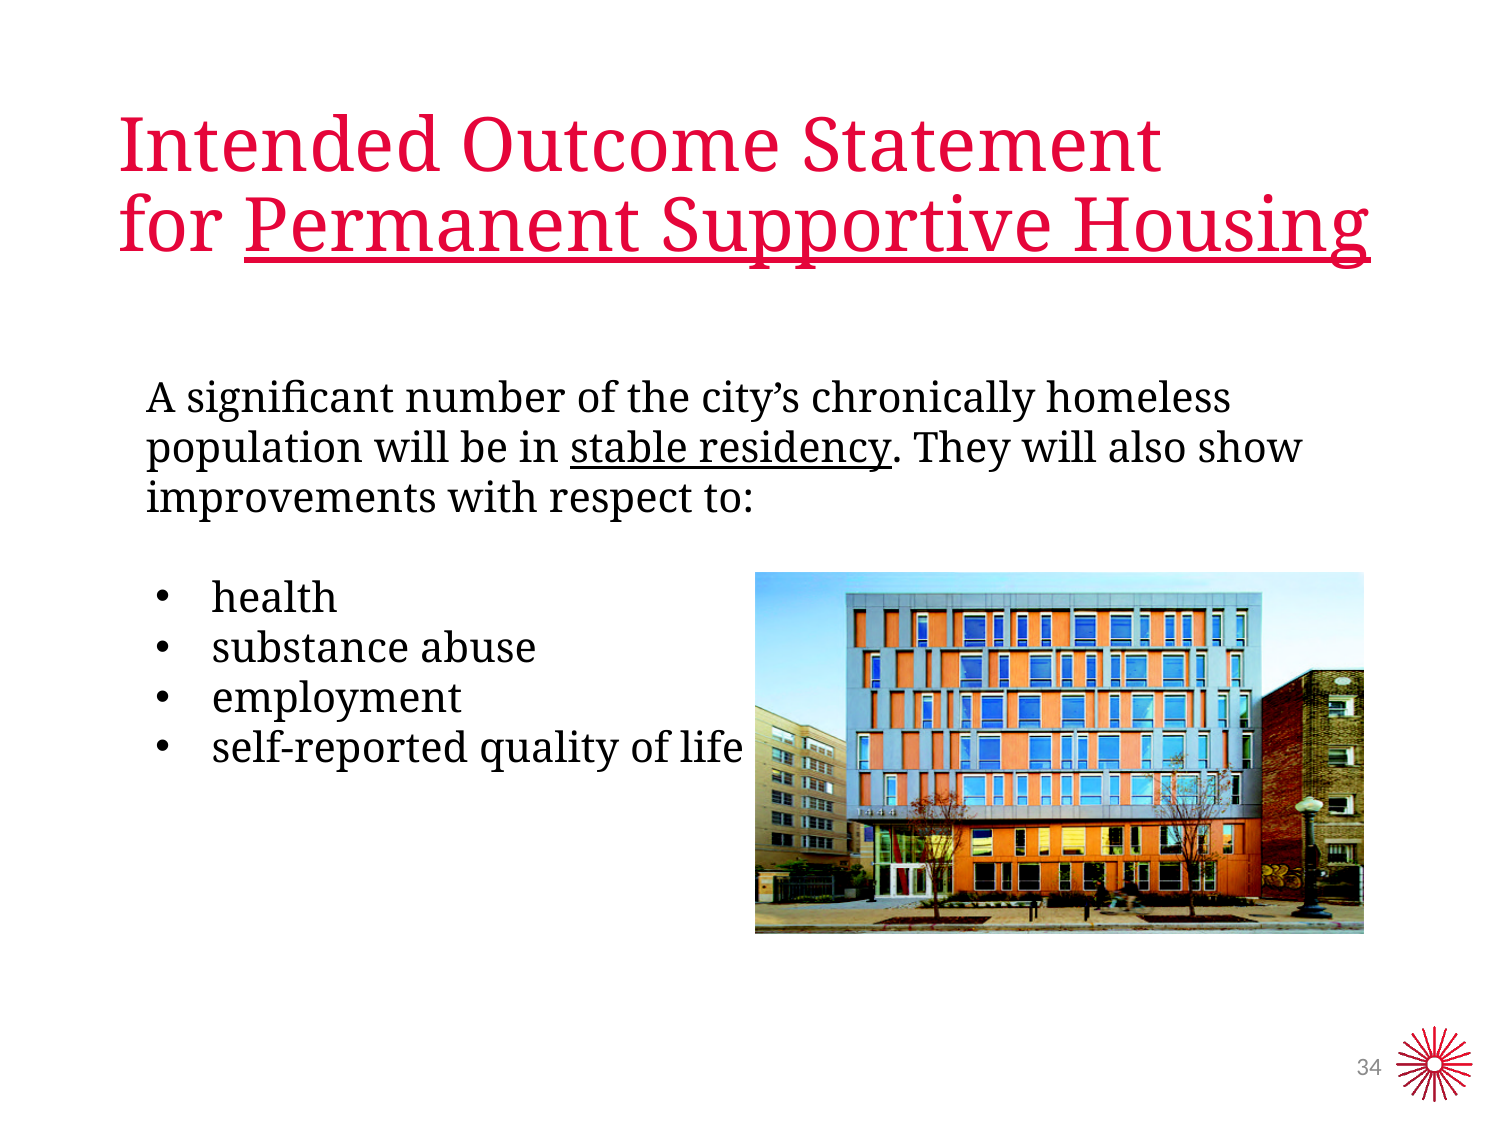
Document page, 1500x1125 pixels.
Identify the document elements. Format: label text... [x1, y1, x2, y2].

picture [755, 572, 1364, 934]
text_box A significant number of the city’s chronically homeless population will be in stable residency. They will also show improvements with respect to: health substance abuse employment self-reported quality of life [131, 363, 1369, 779]
title Intended Outcome Statement for Permanent Supportive Housing [103, 93, 1397, 282]
slide_number 34 [1059, 1035, 1397, 1096]
picture [1396, 1026, 1473, 1102]
